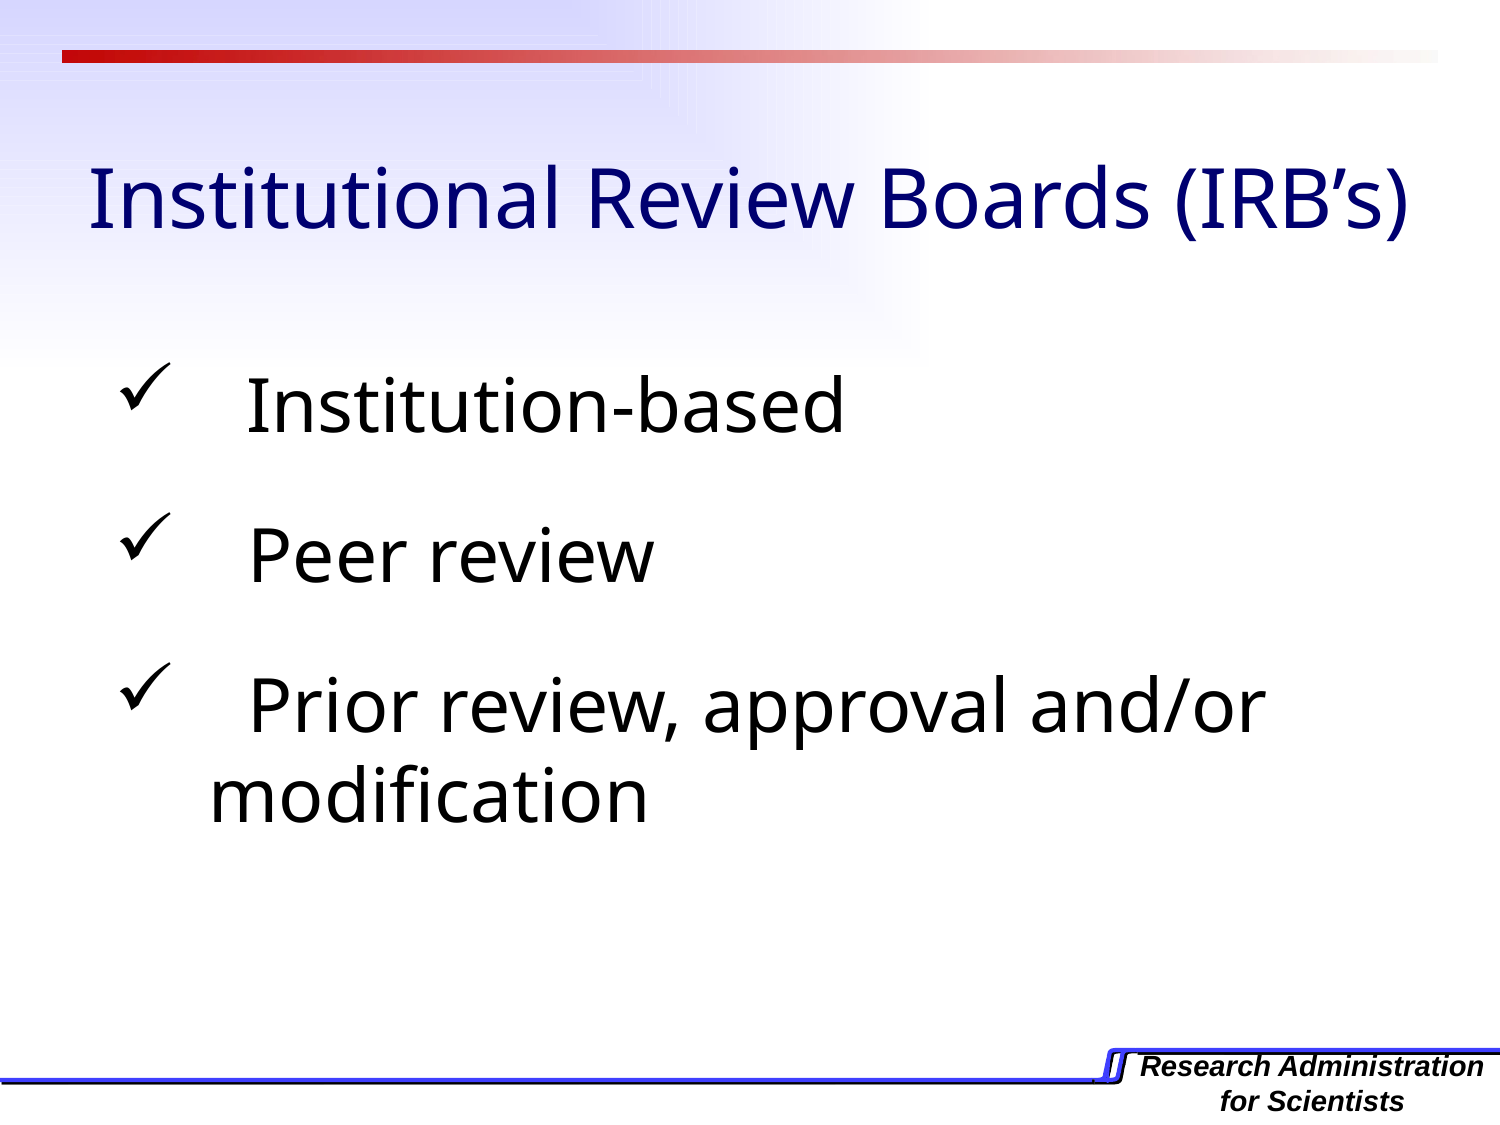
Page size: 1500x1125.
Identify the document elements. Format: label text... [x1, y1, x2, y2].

text_box Institution-based Peer review Prior review, approval and/or modification [99, 349, 1425, 845]
picture [62, 50, 1438, 63]
text_box Institutional Review Boards (IRB’s) [50, 137, 1450, 253]
